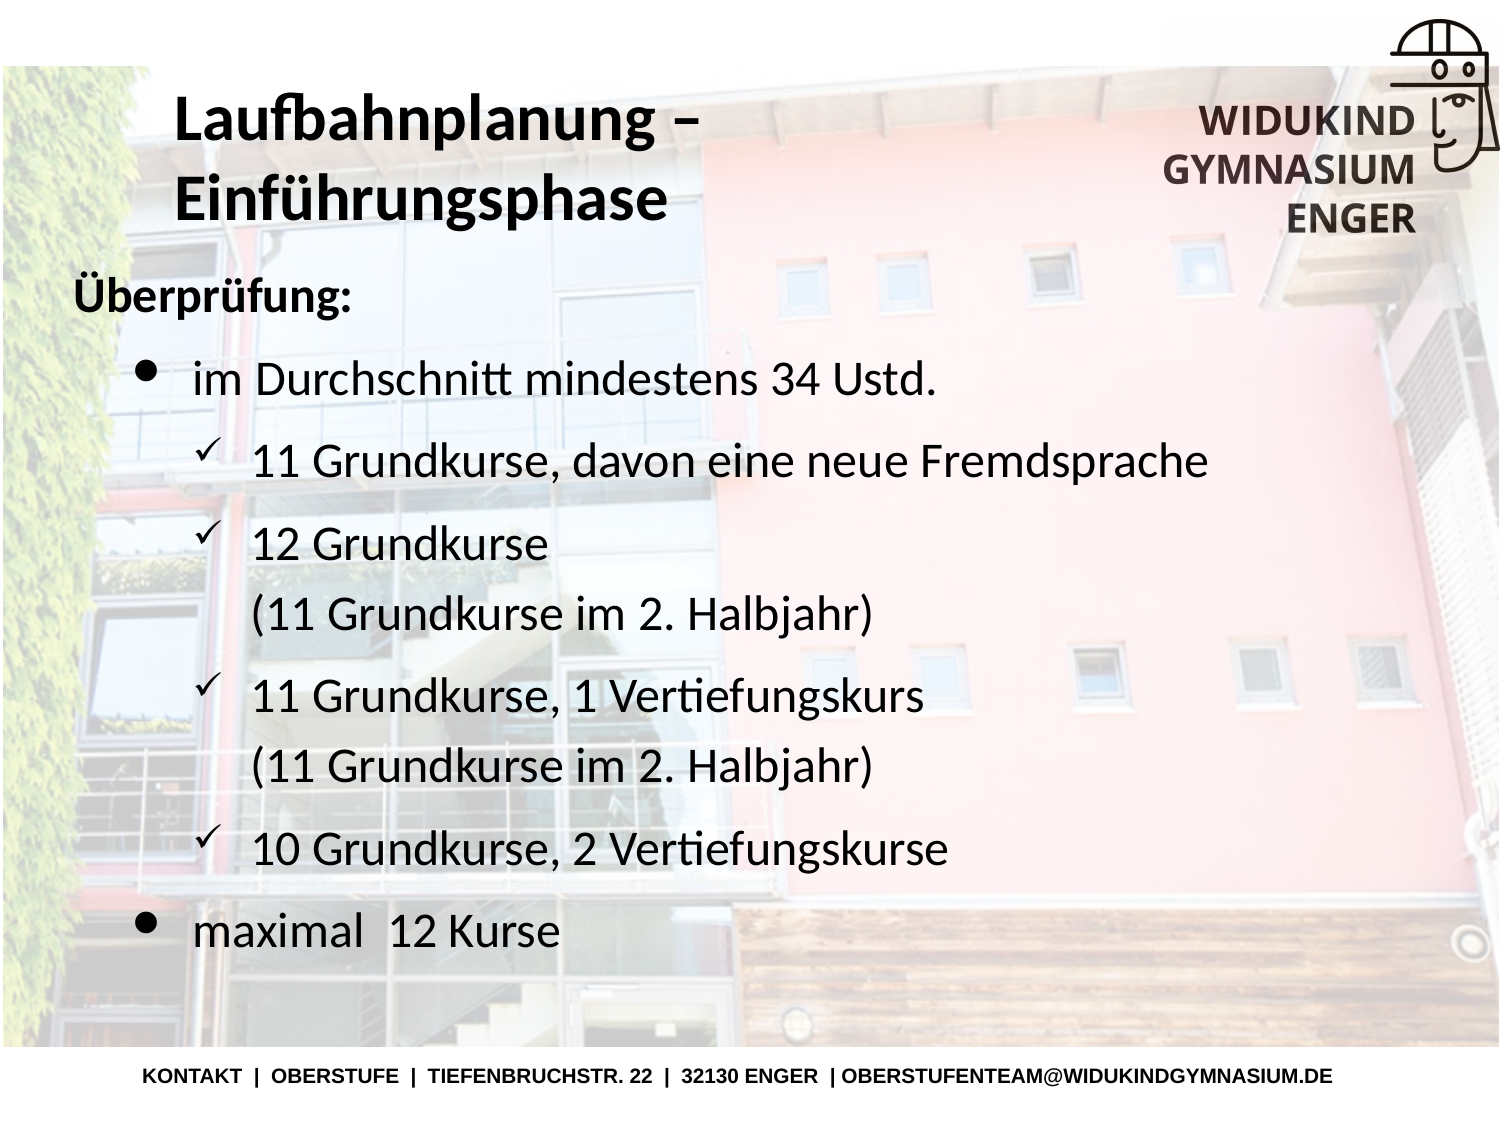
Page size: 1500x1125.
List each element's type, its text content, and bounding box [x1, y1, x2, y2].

list Überprüfung: im Durchschnitt mindestens 34 Ustd. 11 Grundkurse, davon eine neue Fremdsprache 12 Grundkurse (11 Grundkurse im 2. Halbjahr) 11 Grundkurse, 1 Vertiefungskurs (11 Grundkurse im 2. Halbjahr) 10 Grundkurse, 2 Vertiefungskurse maximal 12 Kurse [58, 255, 1500, 976]
title Laufbahnplanung – Einführungsphase [159, 66, 1500, 173]
picture [1164, 173, 1500, 233]
picture [1164, 19, 1500, 66]
